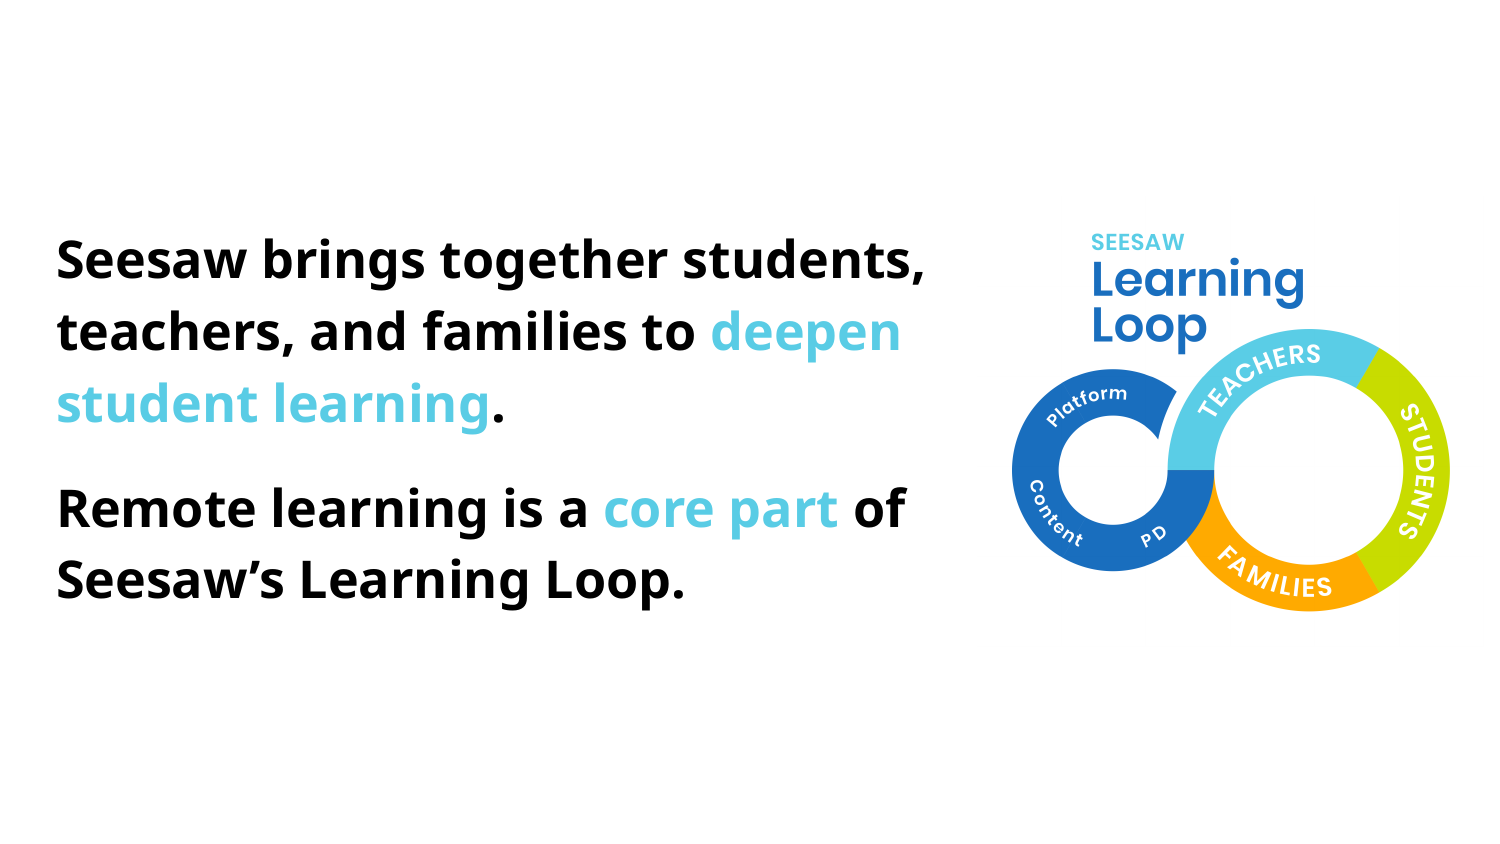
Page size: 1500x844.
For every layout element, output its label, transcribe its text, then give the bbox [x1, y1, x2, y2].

list Seesaw brings together students, teachers, and families to deepen student learning. Remote learning is a core part of Seesaw’s Learning Loop. [41, 201, 966, 642]
picture [977, 196, 1485, 648]
